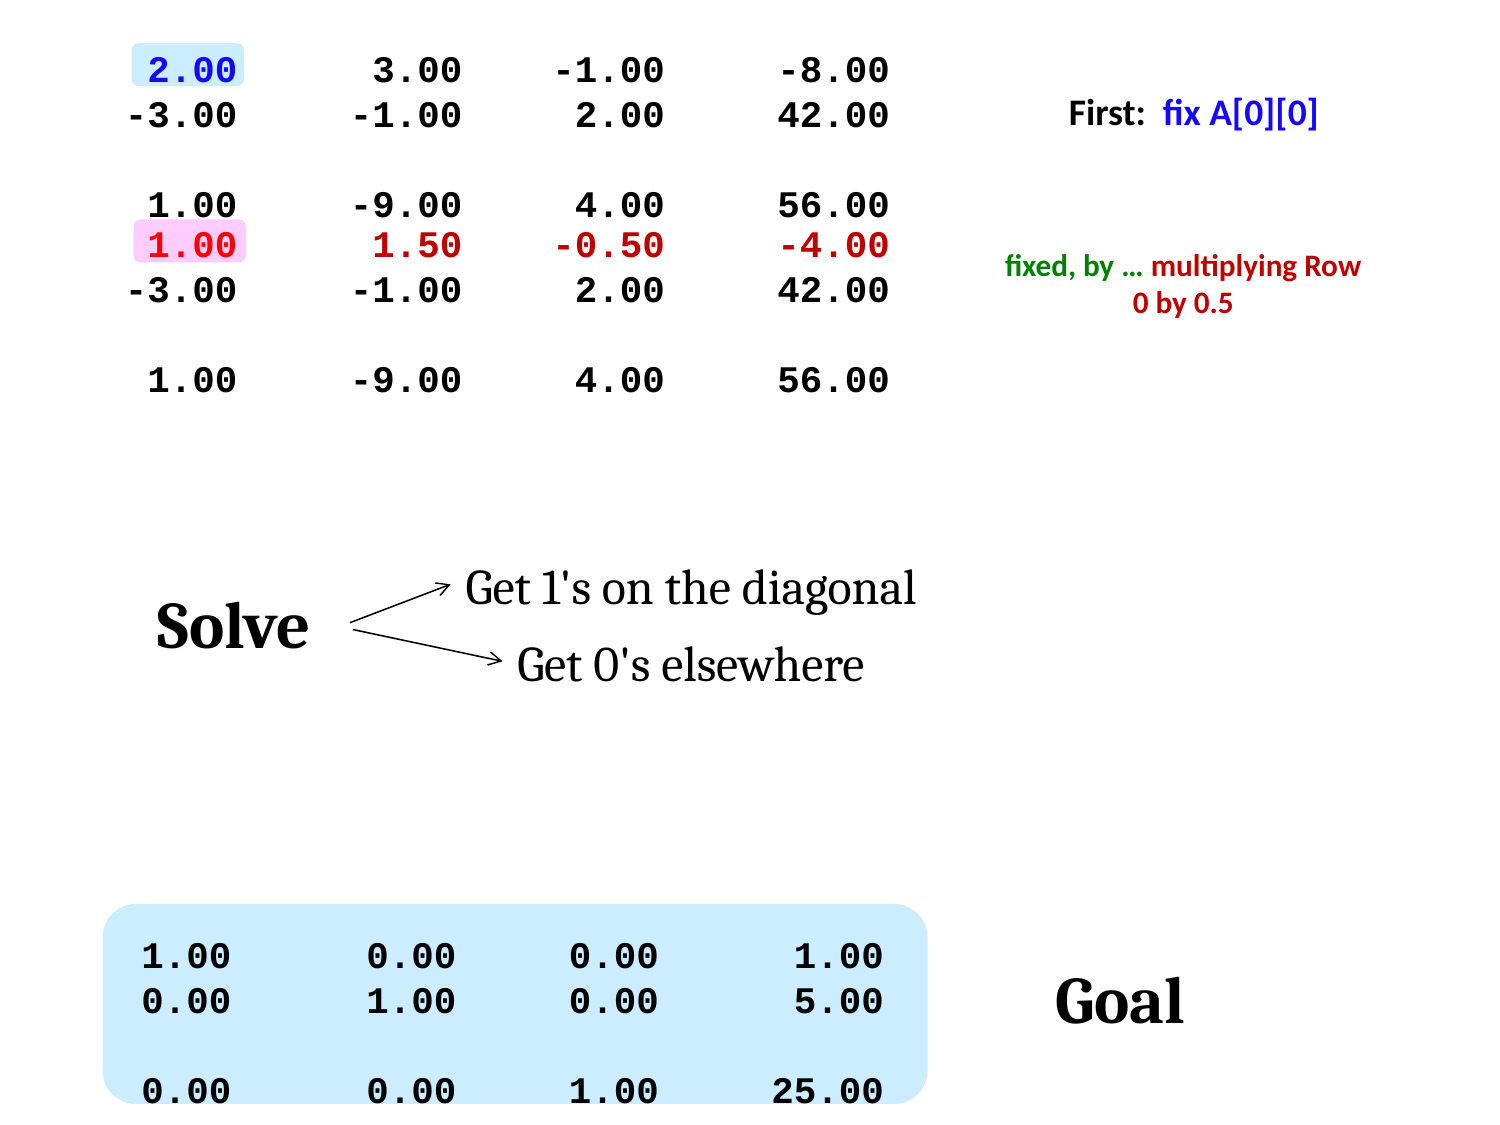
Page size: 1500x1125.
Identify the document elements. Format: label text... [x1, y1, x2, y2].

text_box 1.00 1.50 -0.50 -4.00 -3.00 -1.00 2.00 42.00 1.00 -9.00 4.00 56.00 [87, 232, 988, 408]
text_box [105, 903, 925, 923]
text_box fixed, by … multiplying Row 0 by 0.5 [979, 237, 1388, 328]
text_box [349, 584, 433, 623]
text_box Get 1's on the diagonal [450, 546, 932, 622]
text_box 1.00 0.00 0.00 1.00 0.00 1.00 0.00 5.00 0.00 0.00 1.00 25.00 [81, 923, 982, 1119]
text_box 2.00 3.00 -1.00 -8.00 -3.00 -1.00 2.00 42.00 1.00 -9.00 4.00 56.00 [87, 37, 988, 232]
text_box First: fix A[0][0] [981, 80, 1407, 140]
text_box Goal [975, 949, 1267, 1045]
text_box Get 0's elsewhere [502, 623, 880, 699]
text_box Solve [102, 574, 395, 670]
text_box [352, 629, 488, 663]
